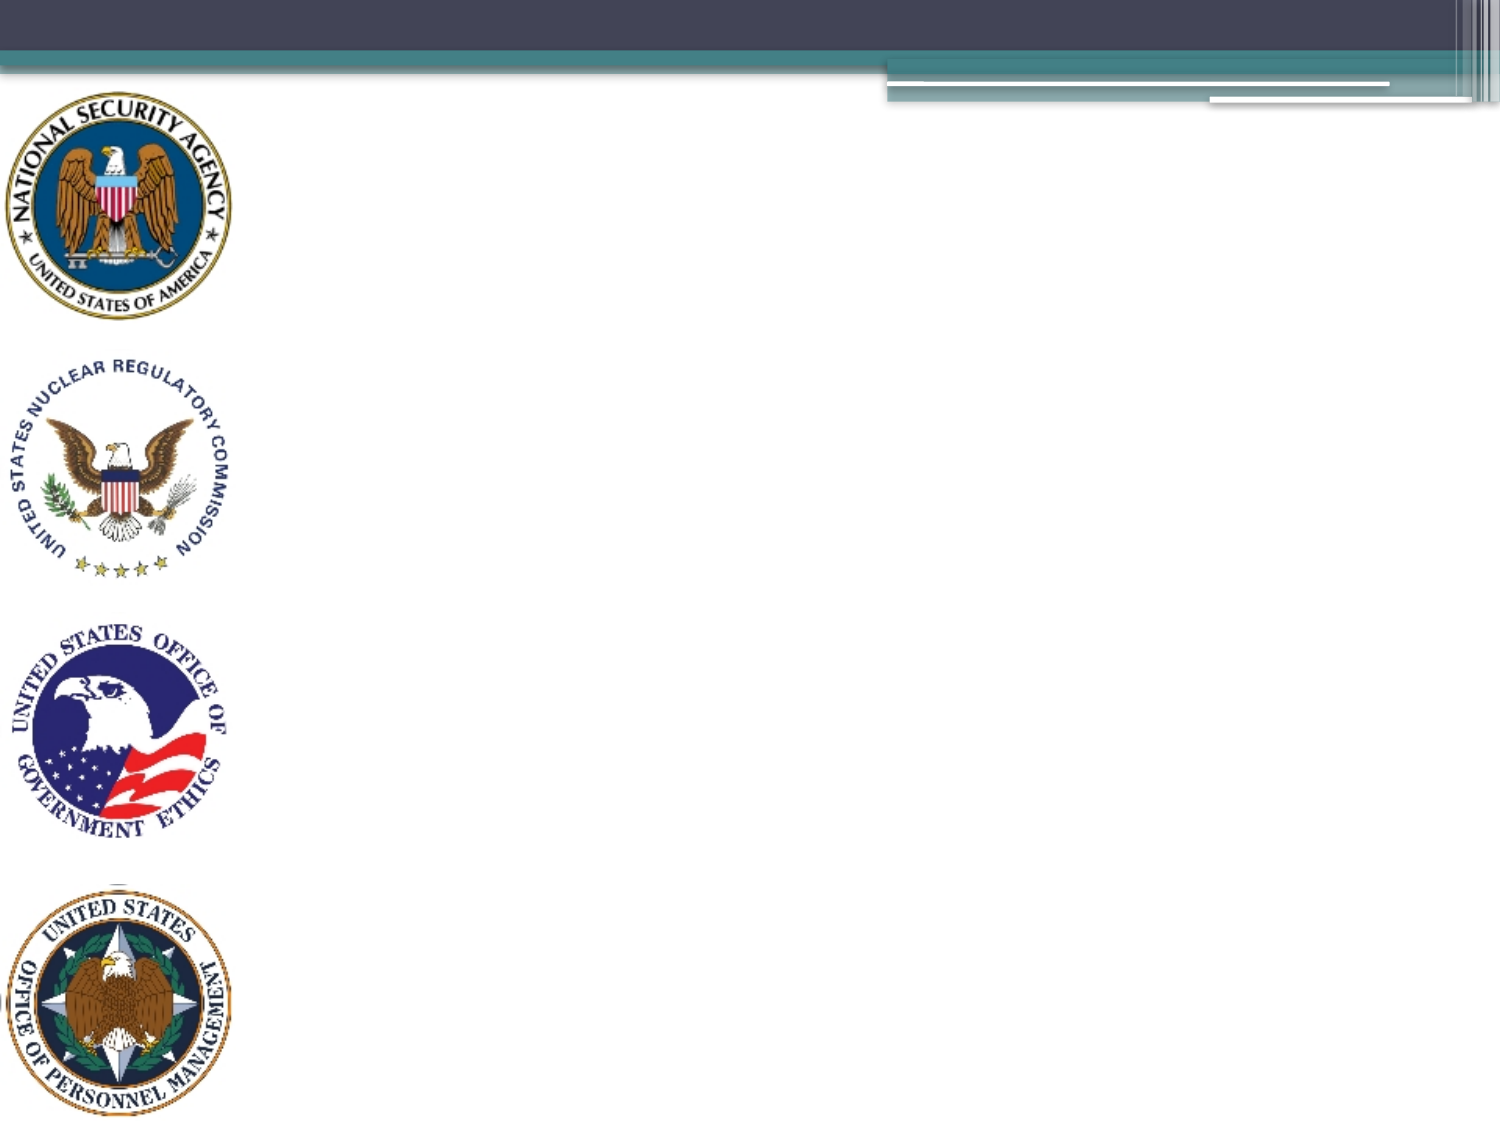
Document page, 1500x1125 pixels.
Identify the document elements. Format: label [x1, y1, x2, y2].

picture [0, 349, 237, 587]
picture [0, 884, 237, 1121]
picture [0, 87, 237, 324]
picture [0, 612, 237, 849]
